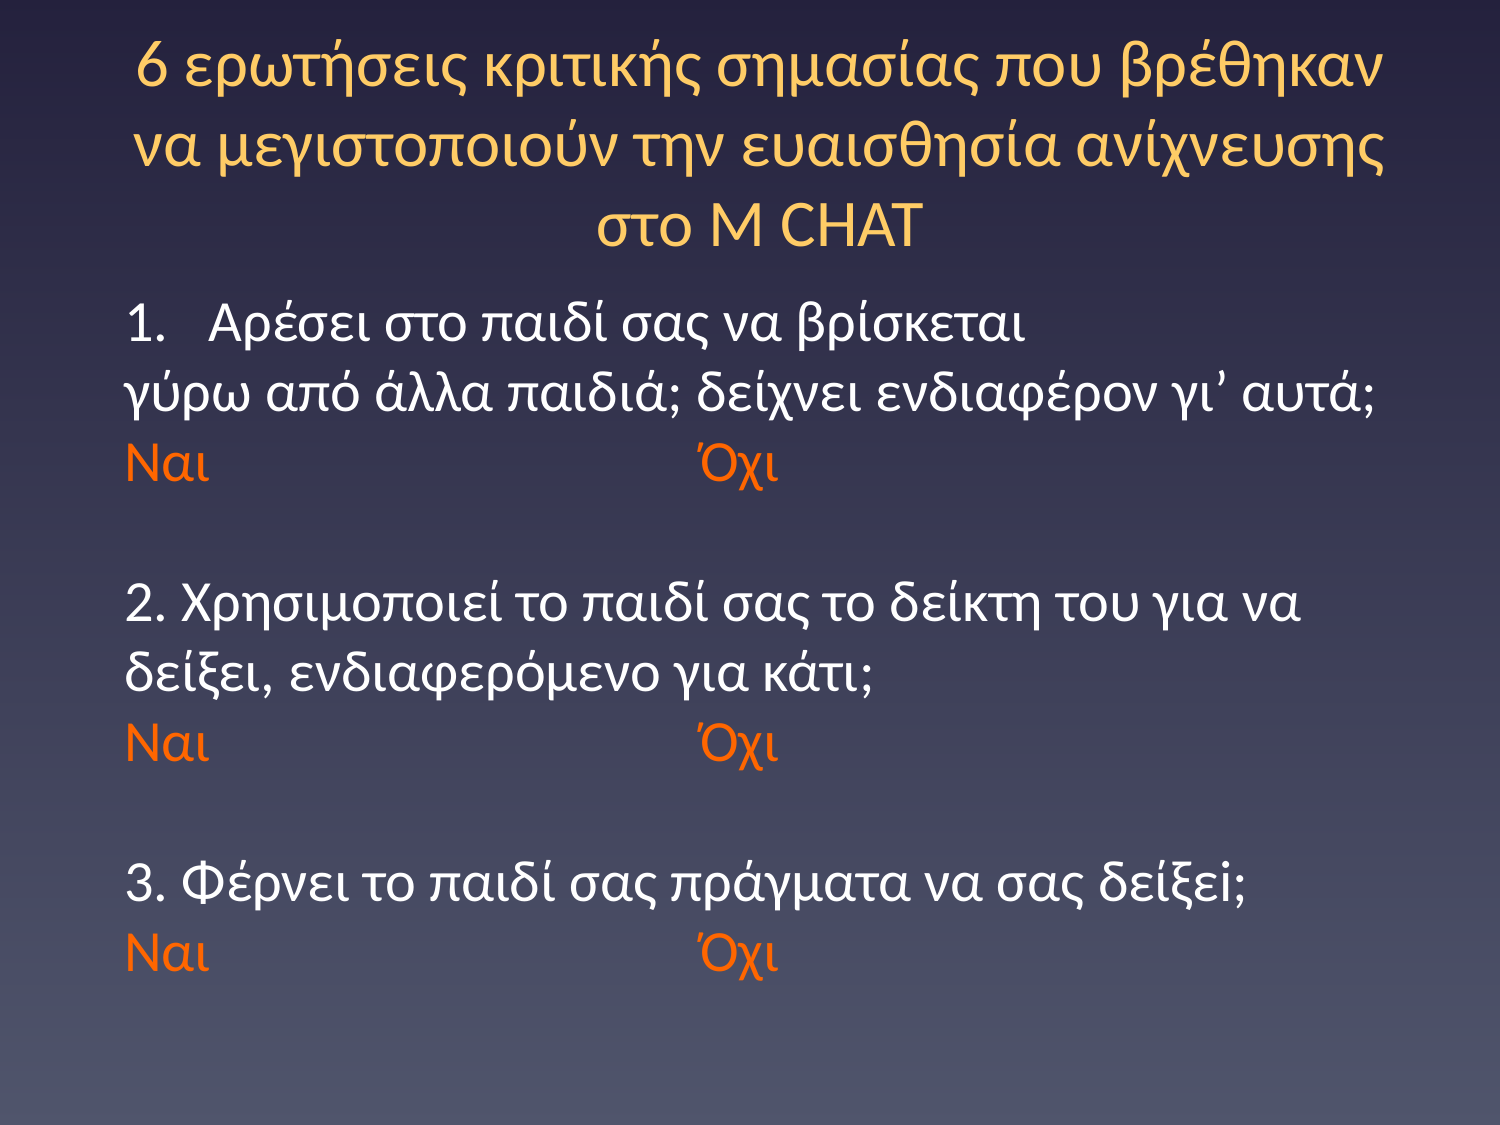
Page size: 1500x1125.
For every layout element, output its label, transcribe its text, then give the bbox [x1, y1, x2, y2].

list [85, 233, 1436, 977]
title 6 ερωτήσεις κριτικής σημασίας που βρέθηκαν να μεγιστοποιούν την ευαισθησία ανίχνευσης στο Μ CHAT [85, 12, 1436, 200]
text_box Aρέσει στο παιδί σας να βρίσκεται γύρω από άλλα παιδιά; δείχνει ενδιαφέρον γι’ αυτά; Ναι Όχι 2. Χρησιμοποιεί το παιδί σας το δείκτη του για να δείξει, ενδιαφερόμενο για κάτι; Ναι Όχι 3. Φέρνει το παιδί σας πράγματα να σας δείξεi; Ναι Όχι [109, 275, 1460, 1051]
